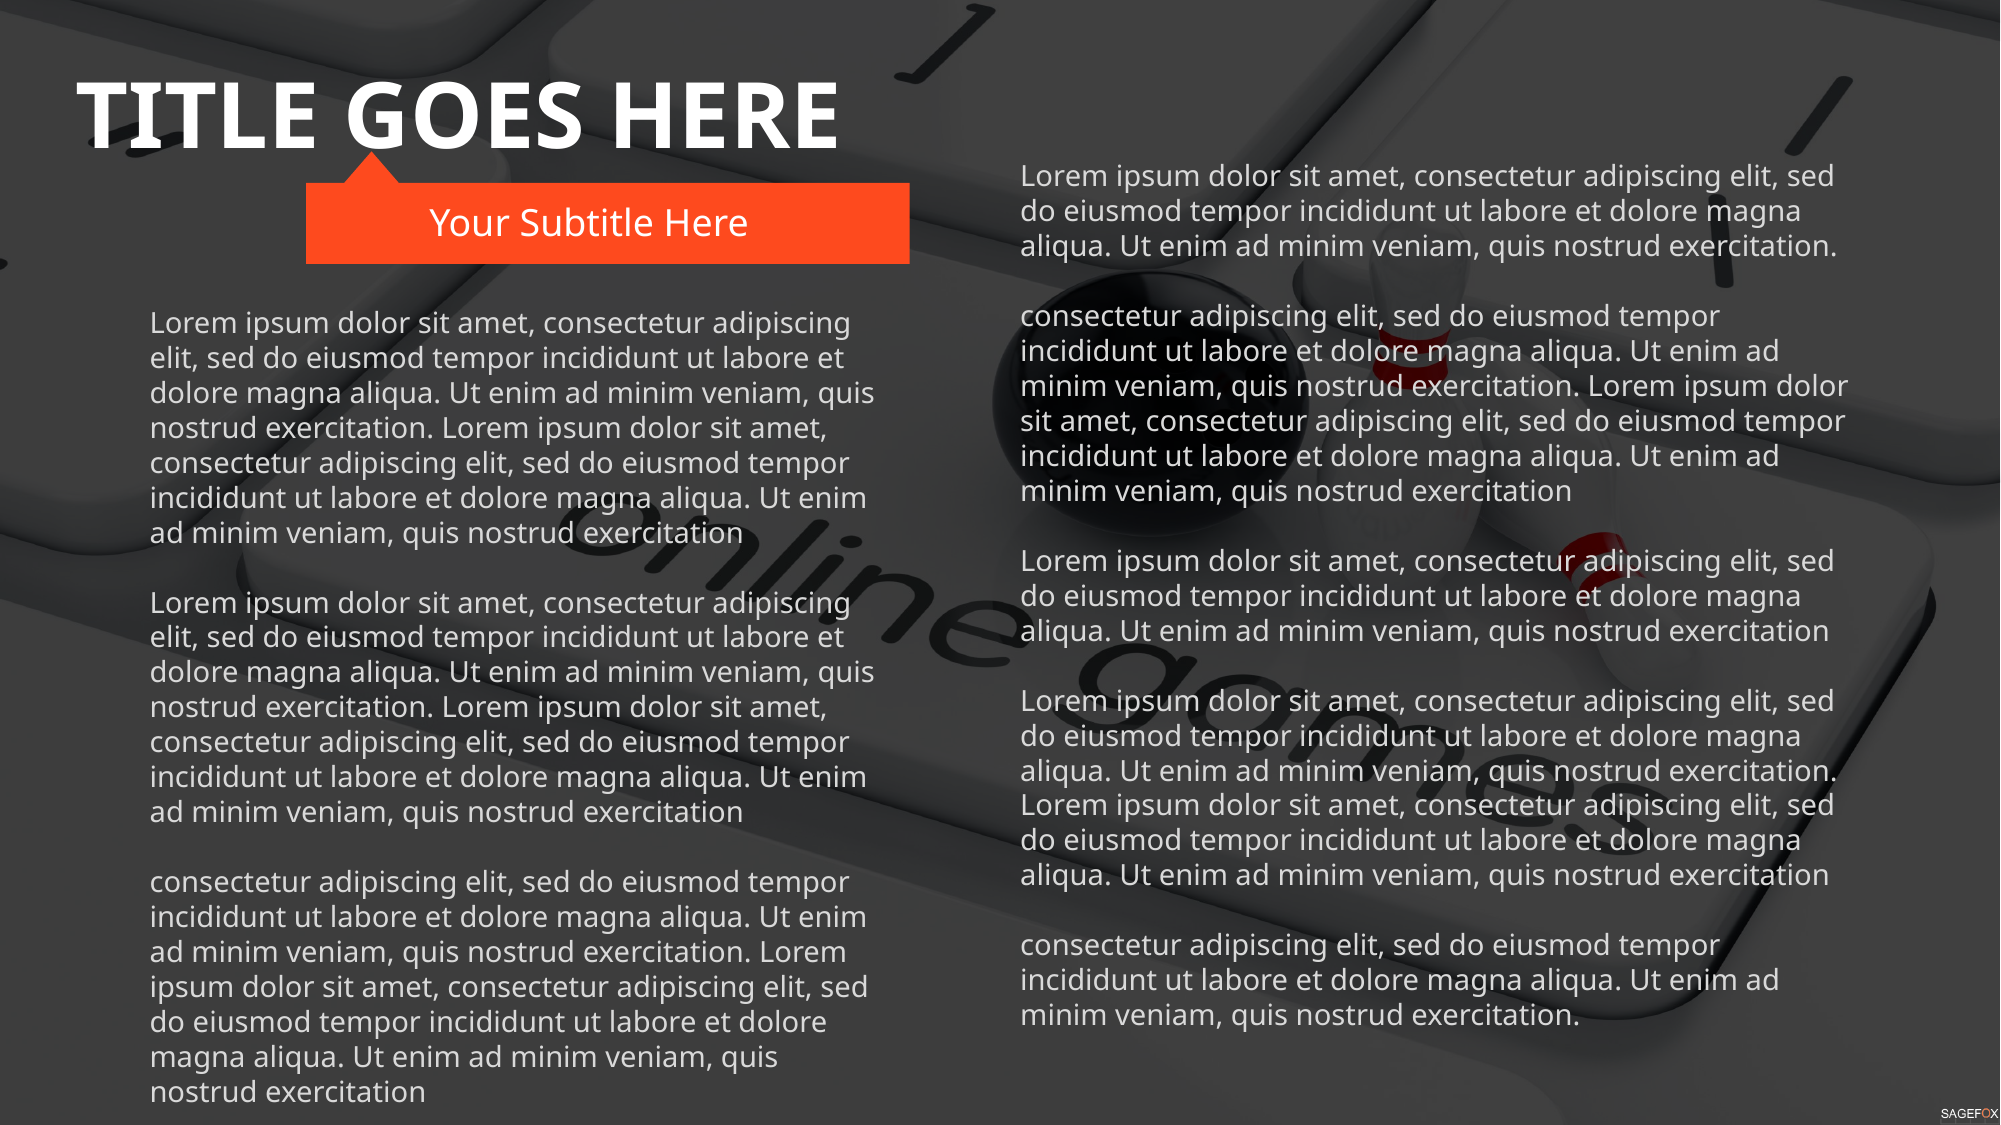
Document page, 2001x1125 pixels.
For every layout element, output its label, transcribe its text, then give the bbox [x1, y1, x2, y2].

text_box TITLE GOES HERE [60, 49, 965, 175]
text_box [306, 151, 910, 264]
text_box Lorem ipsum dolor sit amet, consectetur adipiscing elit, sed do eiusmod tempor incididunt ut labore et dolore magna aliqua. Ut enim ad minim veniam, quis nostrud exercitation. Lorem ipsum dolor sit amet, consectetur adipiscing elit, sed do eiusmod tempor incididunt ut labore et dolore magna aliqua. Ut enim ad minim veniam, quis nostrud exercitation Lorem ipsum dolor sit amet, consectetur adipiscing elit, sed do eiusmod tempor incididunt ut labore et dolore magna aliqua. Ut enim ad minim veniam, quis nostrud exercitation. Lorem ipsum dolor sit amet, consectetur adipiscing elit, sed do eiusmod tempor incididunt ut labore et dolore magna aliqua. Ut enim ad minim veniam, quis nostrud exercitation consectetur adipiscing elit, sed do eiusmod tempor incididunt ut labore et dolore magna aliqua. Ut enim ad minim veniam, quis nostrud exercitation. Lorem ipsum dolor sit amet, consectetur adipiscing elit, sed do eiusmod tempor incididunt ut labore et dolore magna aliqua. Ut enim ad minim veniam, quis nostrud exercitation [134, 296, 897, 1125]
picture [0, 0, 2001, 1125]
text_box Lorem ipsum dolor sit amet, consectetur adipiscing elit, sed do eiusmod tempor incididunt ut labore et dolore magna aliqua. Ut enim ad minim veniam, quis nostrud exercitation. consectetur adipiscing elit, sed do eiusmod tempor incididunt ut labore et dolore magna aliqua. Ut enim ad minim veniam, quis nostrud exercitation. Lorem ipsum dolor sit amet, consectetur adipiscing elit, sed do eiusmod tempor incididunt ut labore et dolore magna aliqua. Ut enim ad minim veniam, quis nostrud exercitation Lorem ipsum dolor sit amet, consectetur adipiscing elit, sed do eiusmod tempor incididunt ut labore et dolore magna aliqua. Ut enim ad minim veniam, quis nostrud exercitation Lorem ipsum dolor sit amet, consectetur adipiscing elit, sed do eiusmod tempor incididunt ut labore et dolore magna aliqua. Ut enim ad minim veniam, quis nostrud exercitation. Lorem ipsum dolor sit amet, consectetur adipiscing elit, sed do eiusmod tempor incididunt ut labore et dolore magna aliqua. Ut enim ad minim veniam, quis nostrud exercitation consectetur adipiscing elit, sed do eiusmod tempor incididunt ut labore et dolore magna aliqua. Ut enim ad minim veniam, quis nostrud exercitation. [1005, 150, 1876, 1039]
